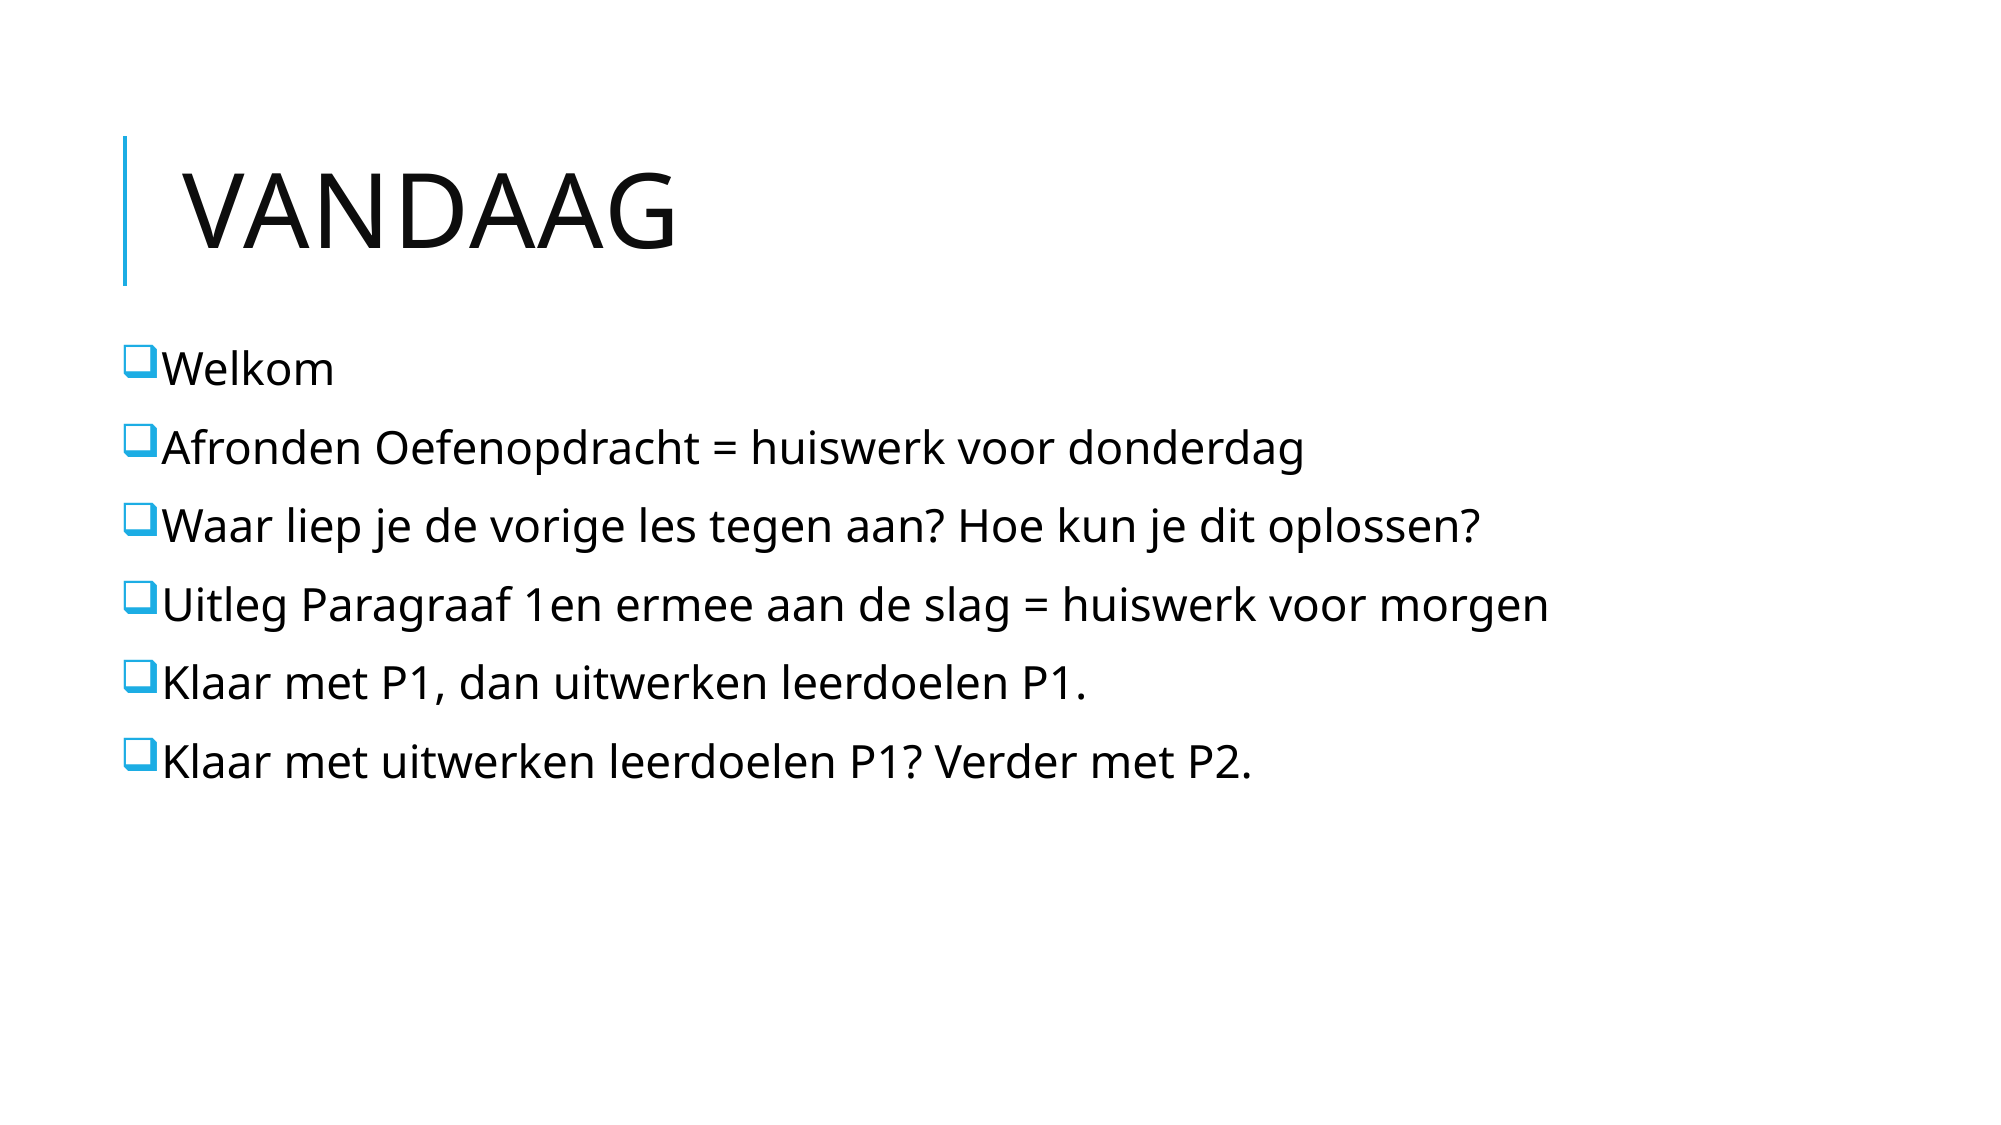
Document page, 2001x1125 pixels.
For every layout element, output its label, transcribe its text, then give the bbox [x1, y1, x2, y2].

title Vandaag [168, 96, 1763, 338]
list Welkom Afronden Oefenopdracht = huiswerk voor donderdag Waar liep je de vorige les tegen aan? Hoe kun je dit oplossen? Uitleg Paragraaf 1en ermee aan de slag = huiswerk voor morgen Klaar met P1, dan uitwerken leerdoelen P1. Klaar met uitwerken leerdoelen P1? Verder met P2. [112, 338, 1818, 882]
